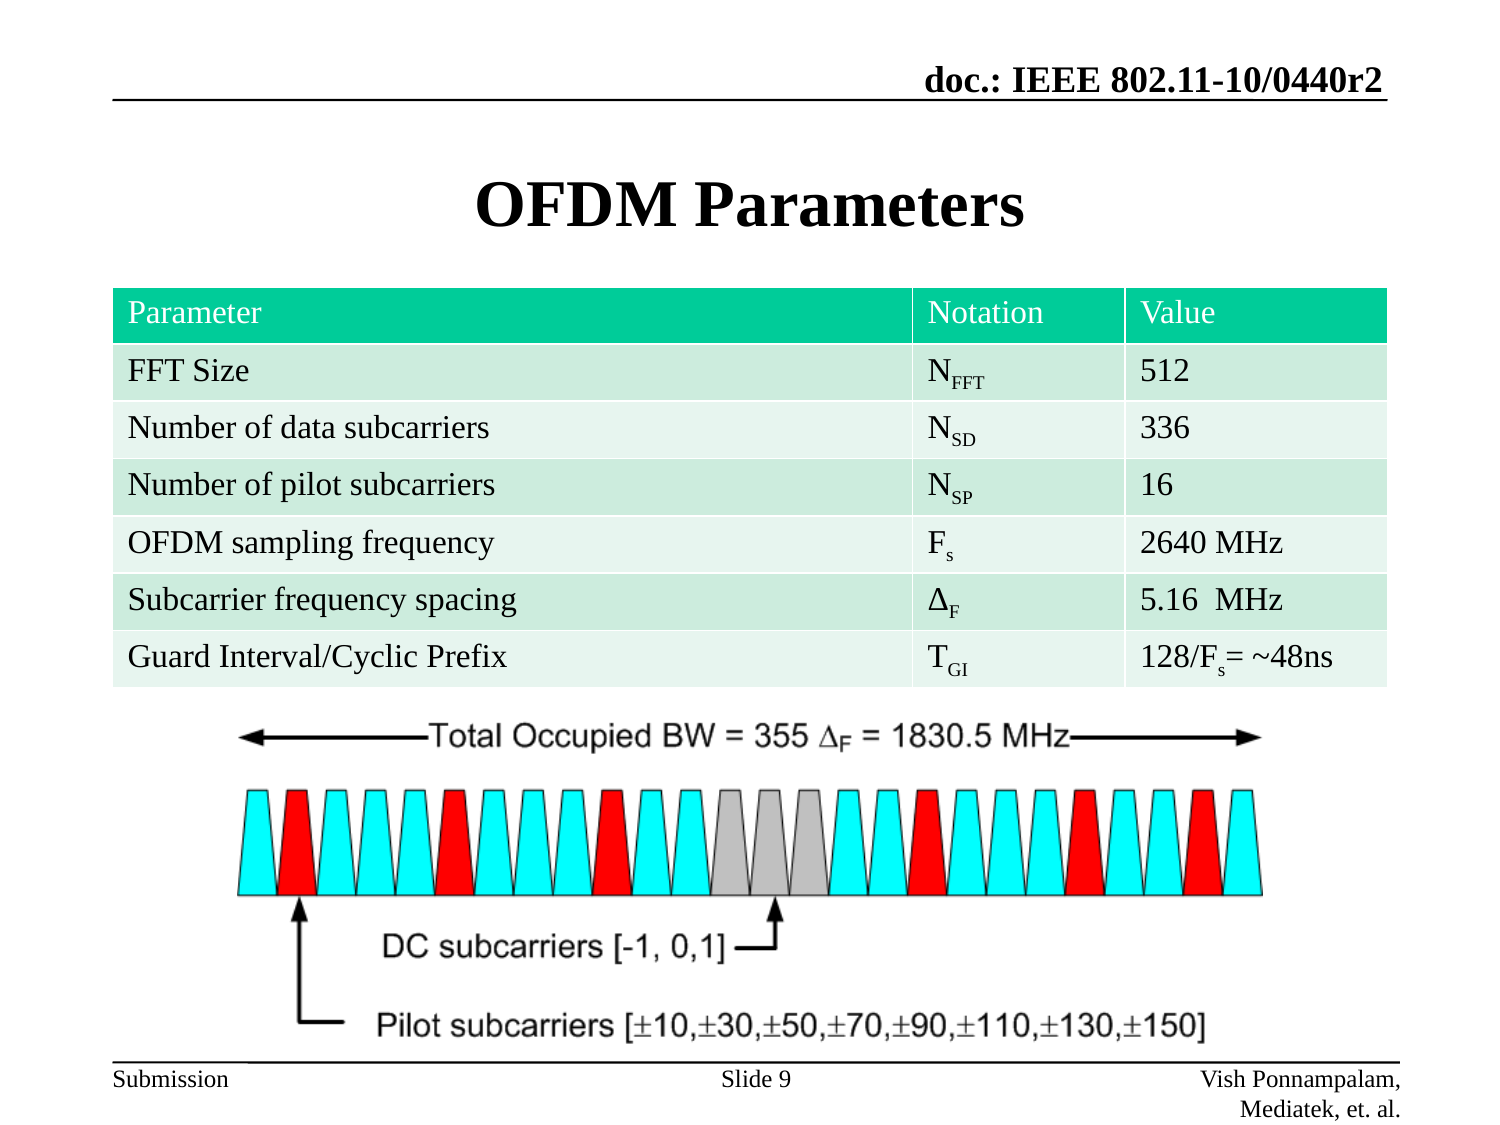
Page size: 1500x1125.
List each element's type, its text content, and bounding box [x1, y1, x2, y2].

table_cell TGI [913, 631, 1124, 687]
table_cell FFT Size [113, 345, 912, 400]
table_header Parameter [113, 288, 912, 343]
table_cell NFFT [913, 345, 1124, 400]
table_cell Subcarrier frequency spacing [113, 574, 912, 630]
table_cell Number of pilot subcarriers [113, 459, 912, 515]
slide_number Slide 9 [712, 1061, 800, 1093]
table_cell Number of data subcarriers [113, 402, 912, 458]
table_cell 128/Fs= ~48ns [1126, 631, 1387, 687]
picture [237, 712, 1263, 1048]
table_cell NSP [913, 459, 1124, 515]
table_cell Fs [913, 517, 1124, 572]
footer Vish Ponnampalam, Mediatek, et. al. [1095, 1061, 1402, 1093]
table_cell 5.16 MHz [1126, 574, 1387, 630]
table_cell OFDM sampling frequency [113, 517, 912, 572]
table_cell Guard Interval/Cyclic Prefix [113, 631, 912, 687]
table_cell 512 [1126, 345, 1387, 400]
table_header Value [1126, 288, 1387, 343]
table_cell NSD [913, 402, 1124, 458]
title OFDM Parameters [112, 112, 1388, 286]
table_cell 2640 MHz [1126, 517, 1387, 572]
table_cell 336 [1126, 402, 1387, 458]
table_header Notation [913, 288, 1124, 343]
table_cell ΔF [913, 574, 1124, 630]
table_cell 16 [1126, 459, 1387, 515]
